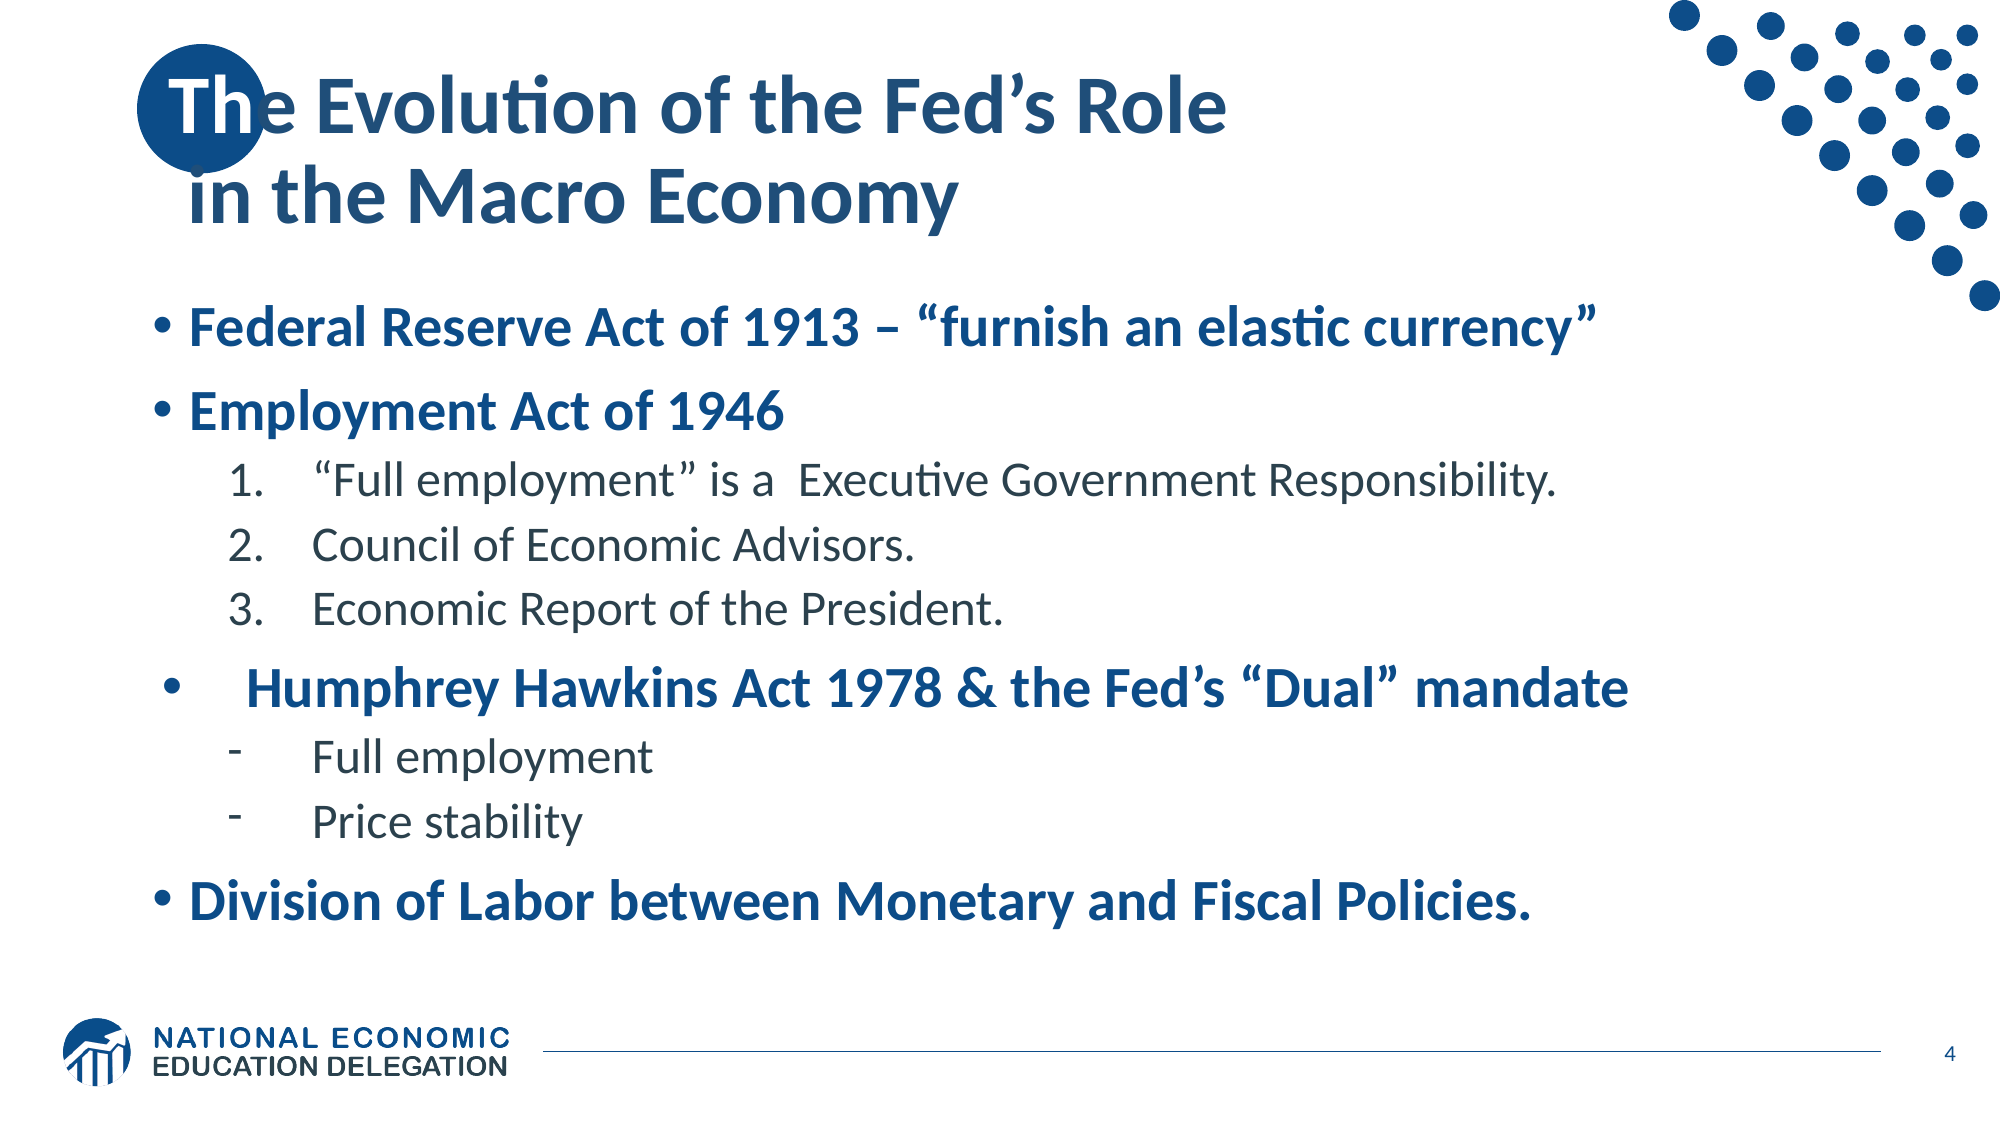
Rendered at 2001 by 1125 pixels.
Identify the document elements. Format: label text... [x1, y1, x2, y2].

picture [55, 1013, 520, 1091]
slide_number 4 [1521, 1022, 1972, 1082]
list Federal Reserve Act of 1913 – “furnish an elastic currency” Employment Act of 1946 “Full employment” is a Executive Government Responsibility. Council of Economic Advisors. Economic Report of the President. Humphrey Hawkins Act 1978 & the Fed’s “Dual” mandate Full employment Price stability Division of Labor between Monetary and Fiscal Policies. [137, 257, 1863, 972]
title The Evolution of the Fed’s Role in the Macro Economy [153, 43, 1879, 261]
